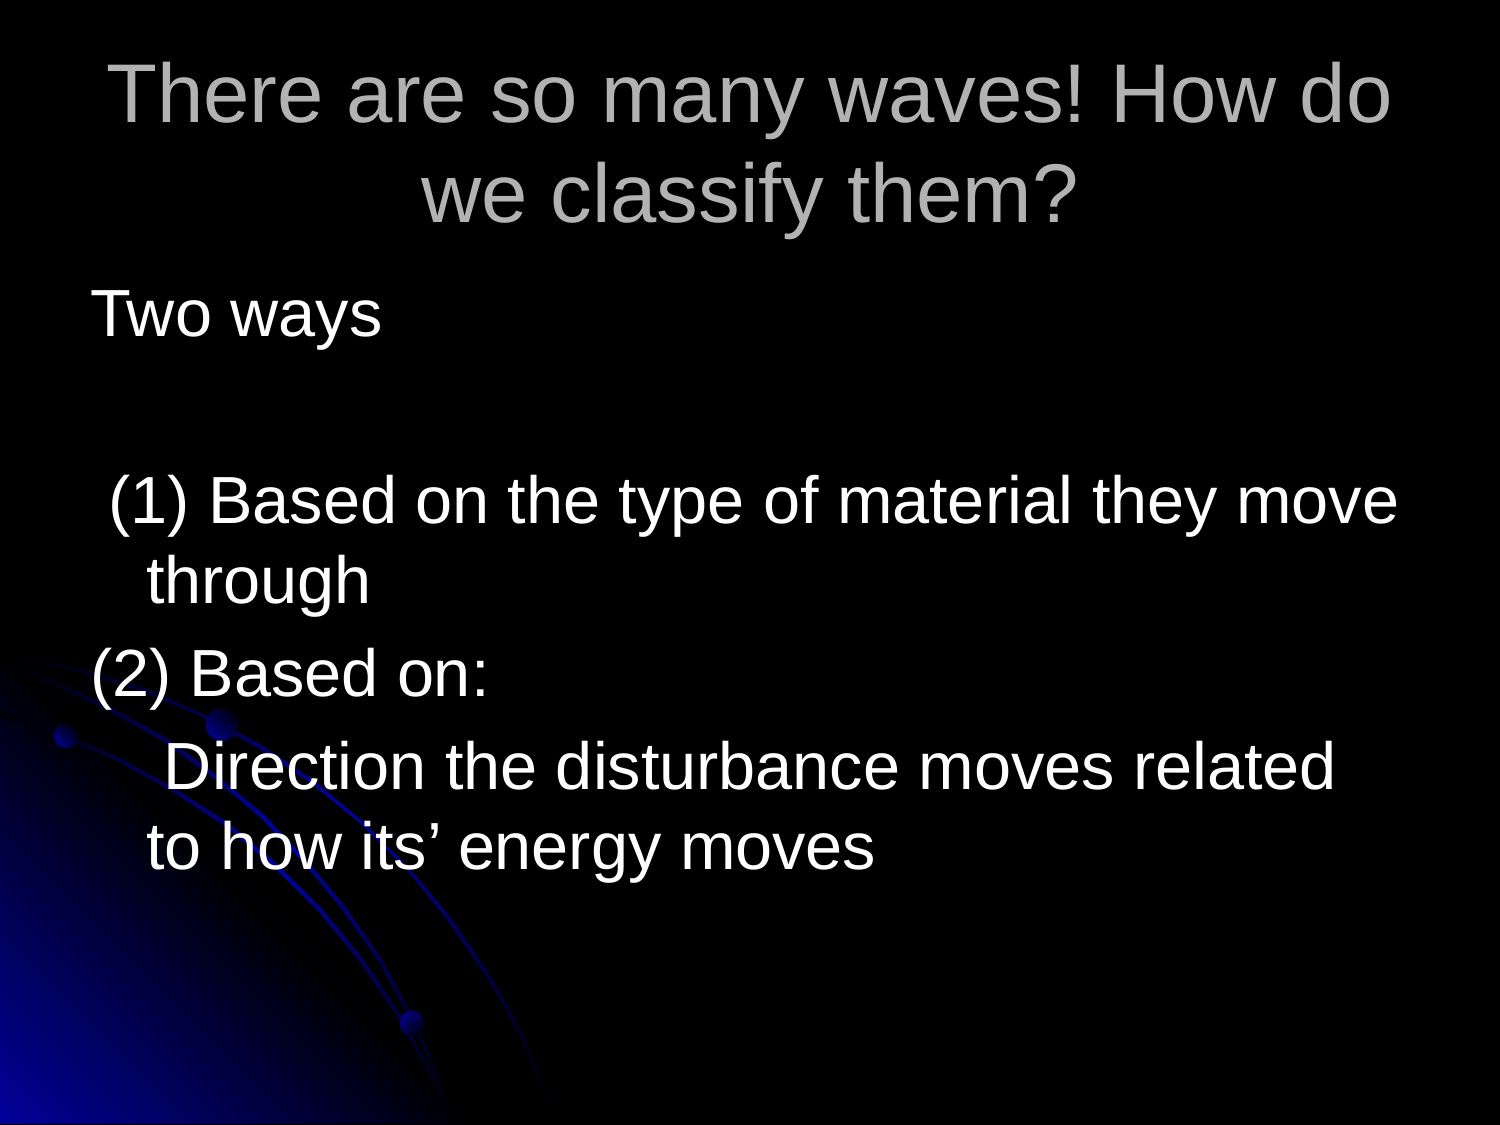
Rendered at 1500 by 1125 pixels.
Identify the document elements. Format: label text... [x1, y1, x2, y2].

title There are so many waves! How do we classify them? [75, 45, 1425, 233]
list Two ways (1) Based on the type of material they move through (2) Based on: Direction the disturbance moves related to how its’ energy moves [75, 262, 1425, 1006]
